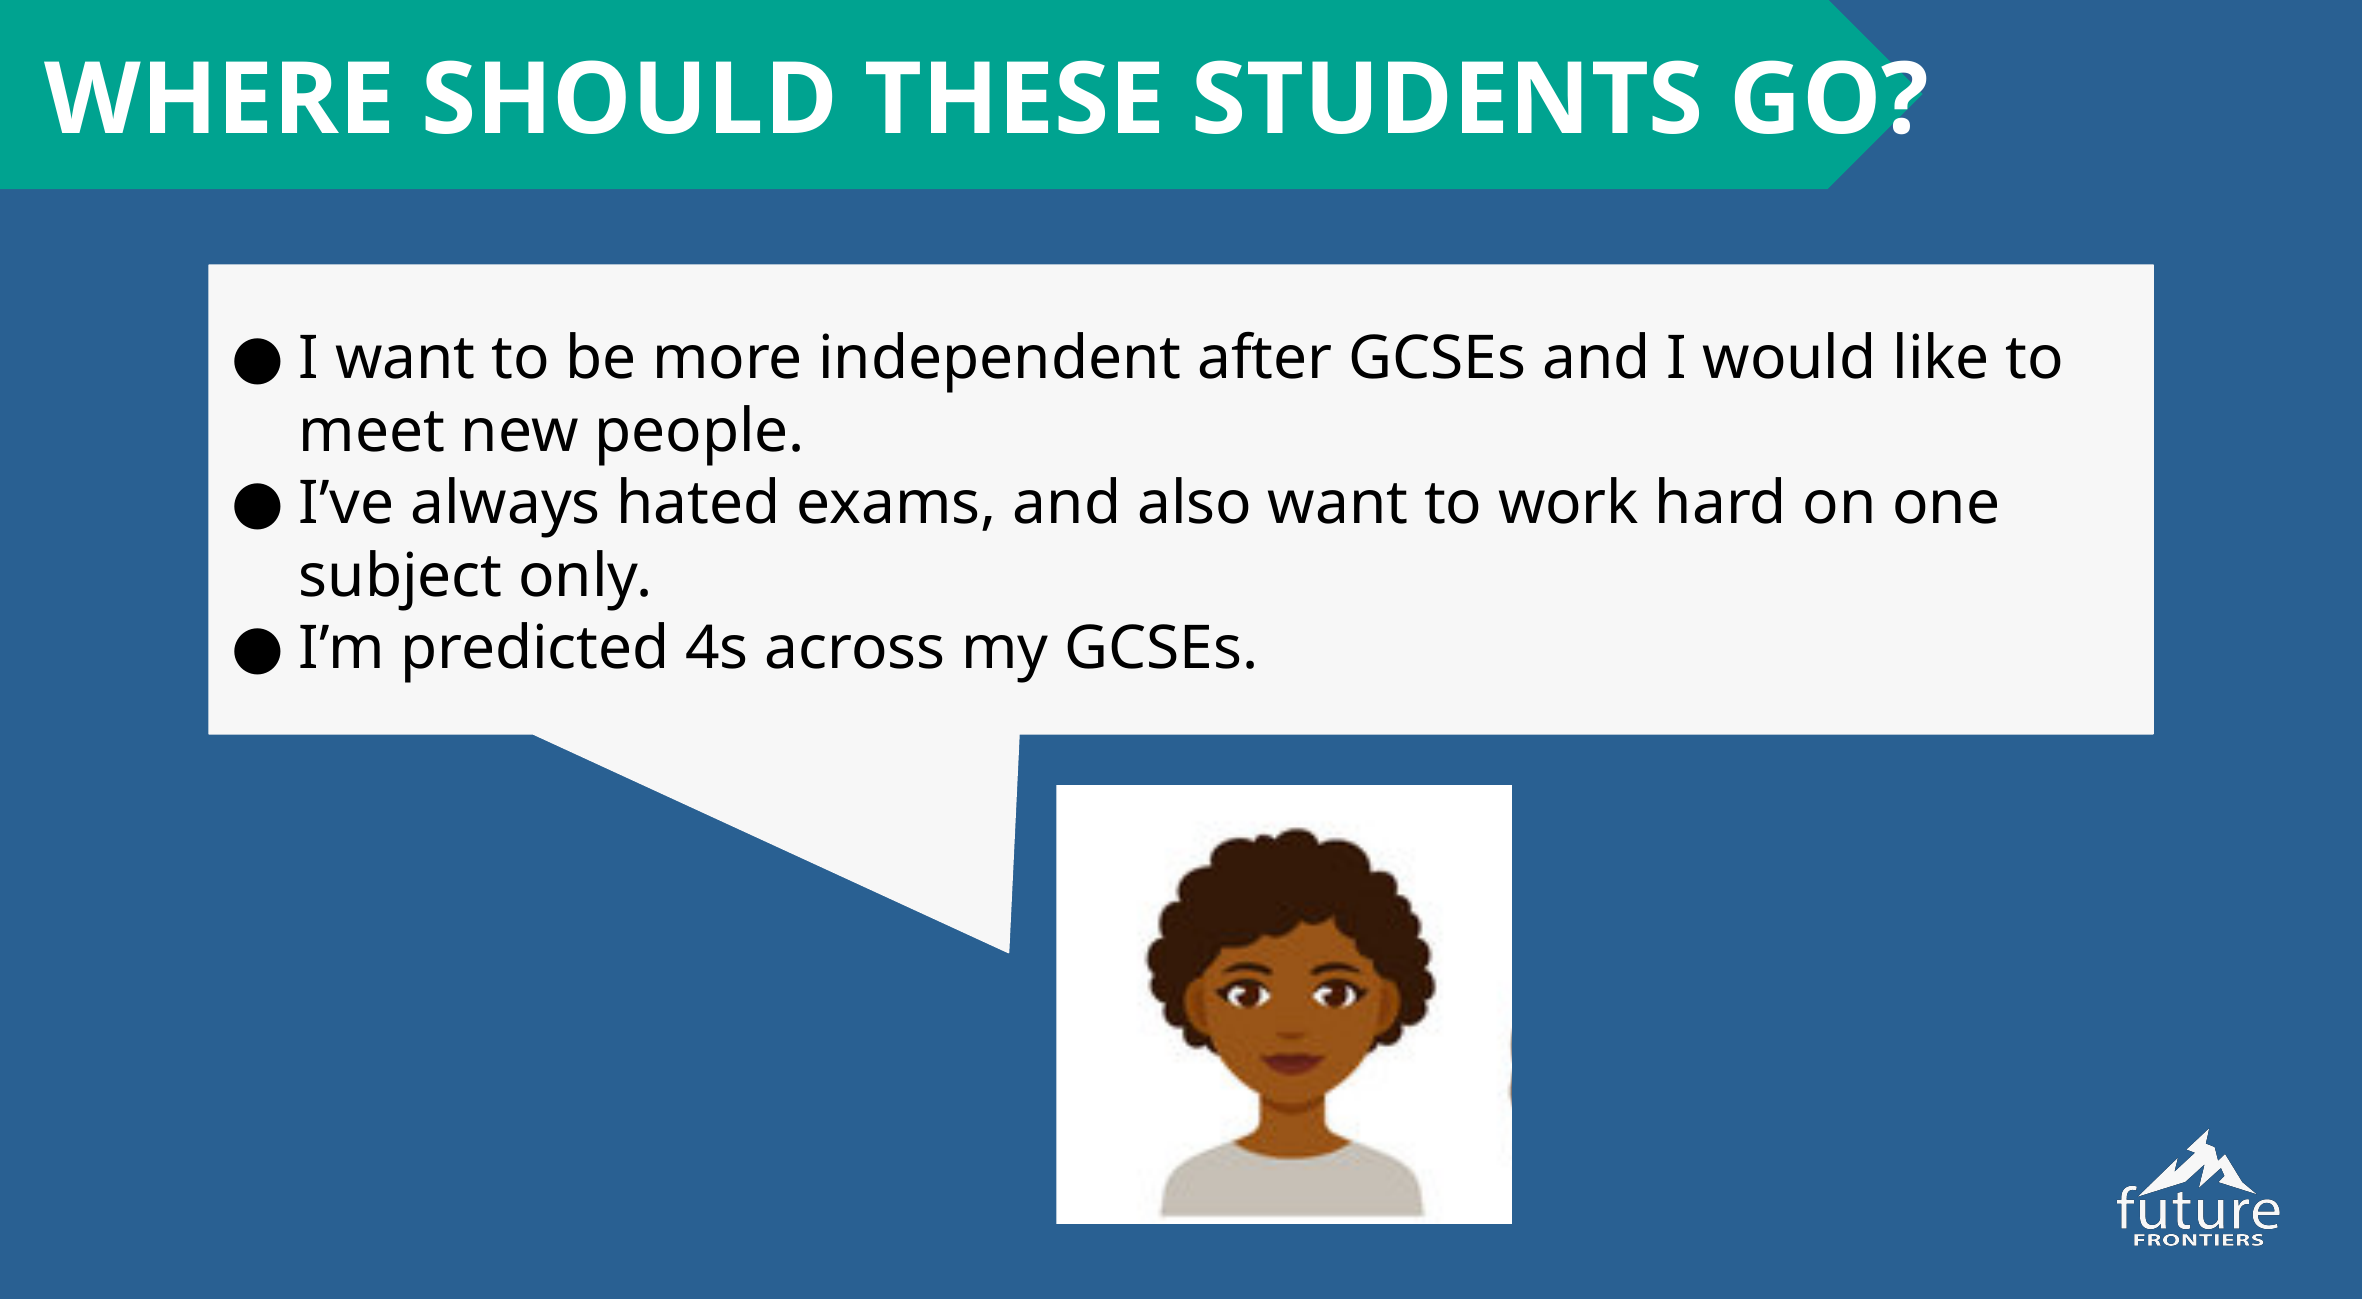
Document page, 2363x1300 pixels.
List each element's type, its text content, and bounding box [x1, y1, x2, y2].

picture [2116, 1128, 2283, 1250]
text_box WHERE SHOULD THESE STUDENTS GO? [27, 24, 1972, 163]
picture [1055, 785, 1512, 1224]
text_box [0, 0, 1853, 189]
text_box I want to be more independent after GCSEs and I would like to meet new people. I’ve always hated exams, and also want to work hard on one subject only. I’m predicted 4s across my GCSEs. [209, 265, 2154, 953]
